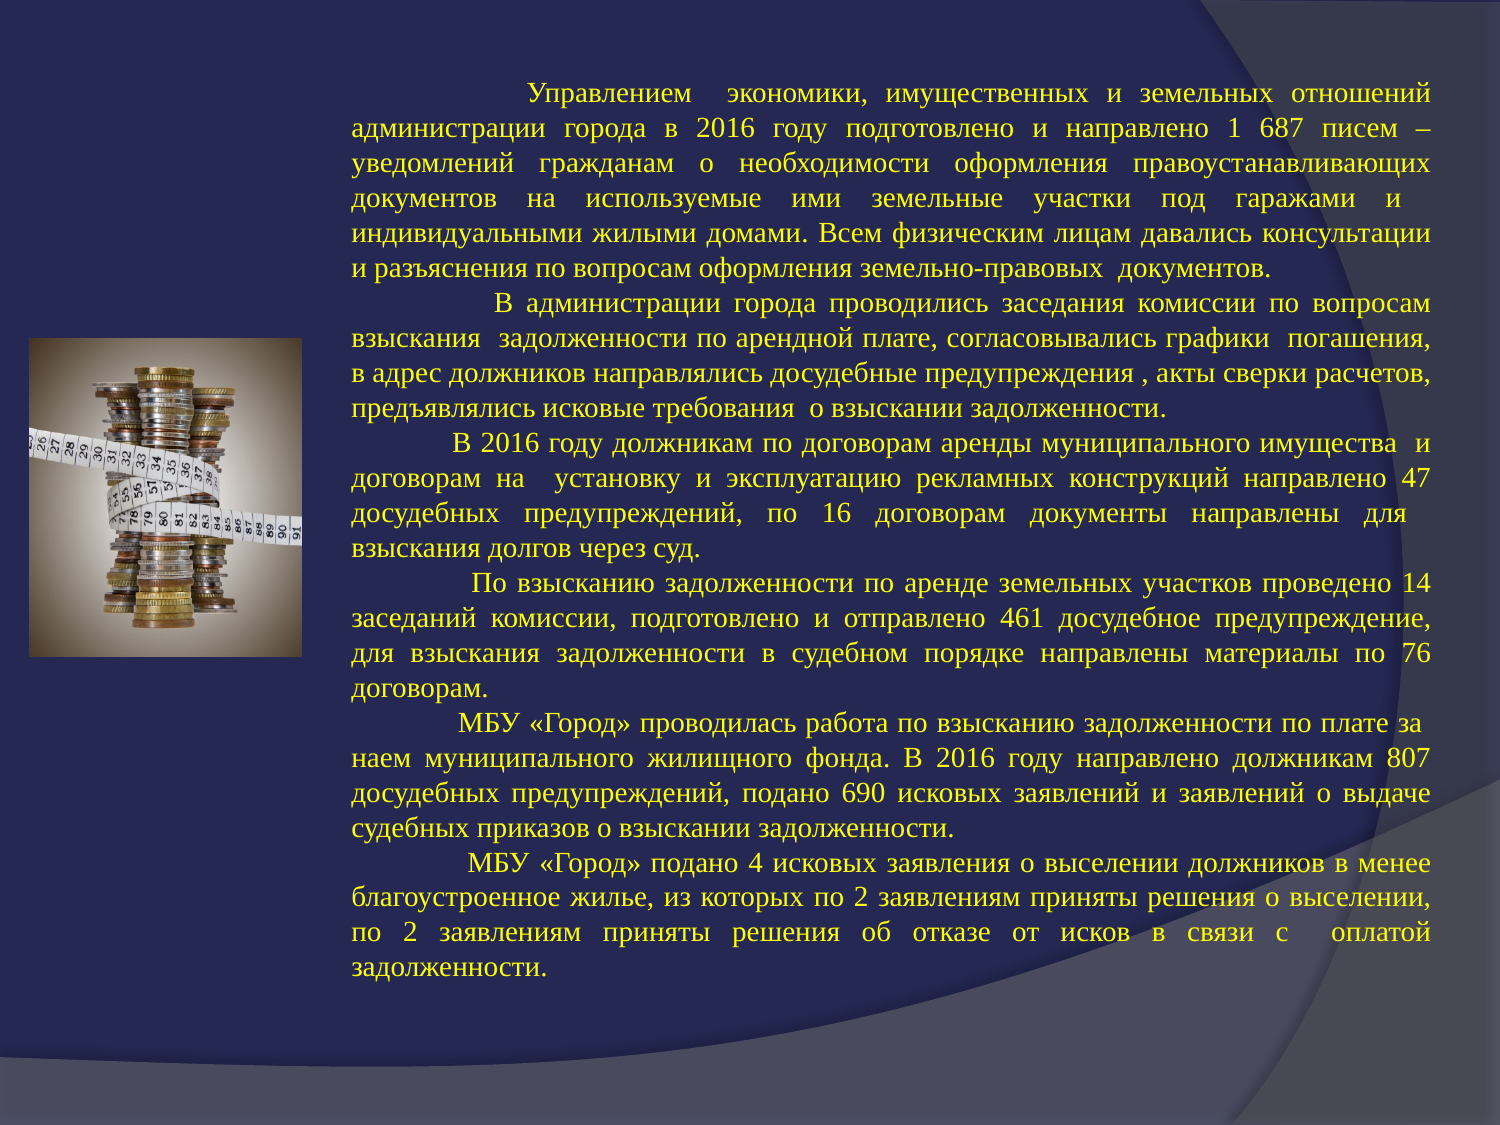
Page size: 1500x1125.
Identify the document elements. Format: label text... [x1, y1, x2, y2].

picture [29, 337, 302, 658]
text_box Управлением экономики, имущественных и земельных отношений администрации города в 2016 году подготовлено и направлено 1 687 писем – уведомлений гражданам о необходимости оформления правоустанавливающих документов на используемые ими земельные участки под гаражами и индивидуальными жилыми домами. Всем физическим лицам давались консультации и разъяснения по вопросам оформления земельно-правовых документов. В администрации города проводились заседания комиссии по вопросам взыскания задолженности по арендной плате, согласовывались графики погашения, в адрес должников направлялись досудебные предупреждения , акты сверки расчетов, предъявлялись исковые требования о взыскании задолженности. В 2016 году должникам по договорам аренды муниципального имущества и договорам на установку и эксплуатацию рекламных конструкций направлено 47 досудебных предупреждений, по 16 договорам документы направлены для взыскания долгов через суд. По взысканию задолженности по аренде земельных участков проведено 14 заседаний комиссии, подготовлено и отправлено 461 досудебное предупреждение, для взыскания задолженности в судебном порядке направлены материалы по 76 договорам. МБУ «Город» проводилась работа по взысканию задолженности по плате за наем муниципального жилищного фонда. В 2016 году направлено должникам 807 досудебных предупреждений, подано 690 исковых заявлений и заявлений о выдаче судебных приказов о взыскании задолженности. МБУ «Город» подано 4 исковых заявления о выселении должников в менее благоустроенное жилье, из которых по 2 заявлениям приняты решения о выселении, по 2 заявлениям приняты решения об отказе от исков в связи с оплатой задолженности. [336, 66, 1447, 1050]
